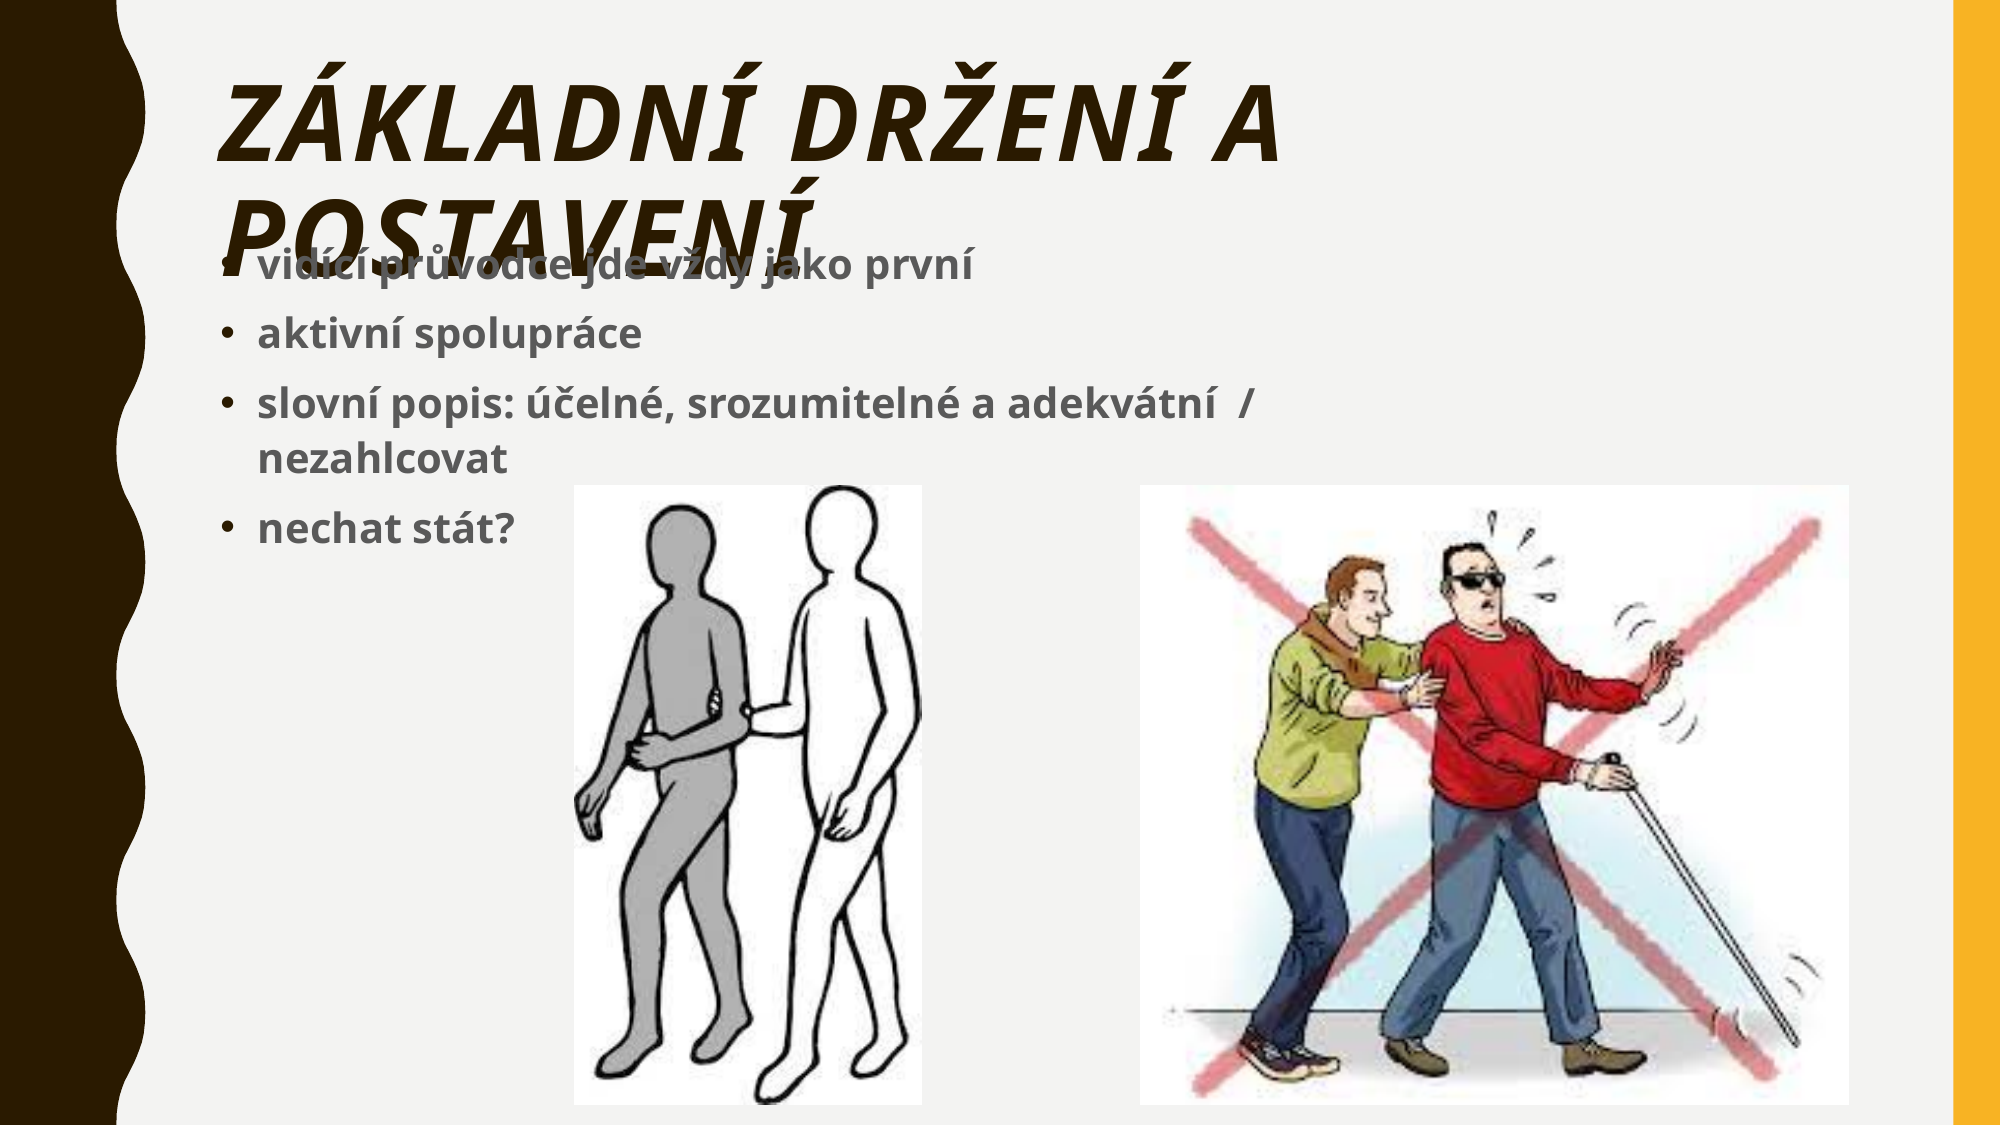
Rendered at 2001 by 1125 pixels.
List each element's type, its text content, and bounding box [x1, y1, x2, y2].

picture [1140, 485, 1849, 1105]
title Základní držení a postavení [205, 62, 1875, 197]
list vidící průvodce jde vždy jako první aktivní spolupráce slovní popis: účelné, srozumitelné a adekvátní / nezahlcovat nechat stát? [205, 224, 1428, 815]
picture [574, 485, 922, 1105]
